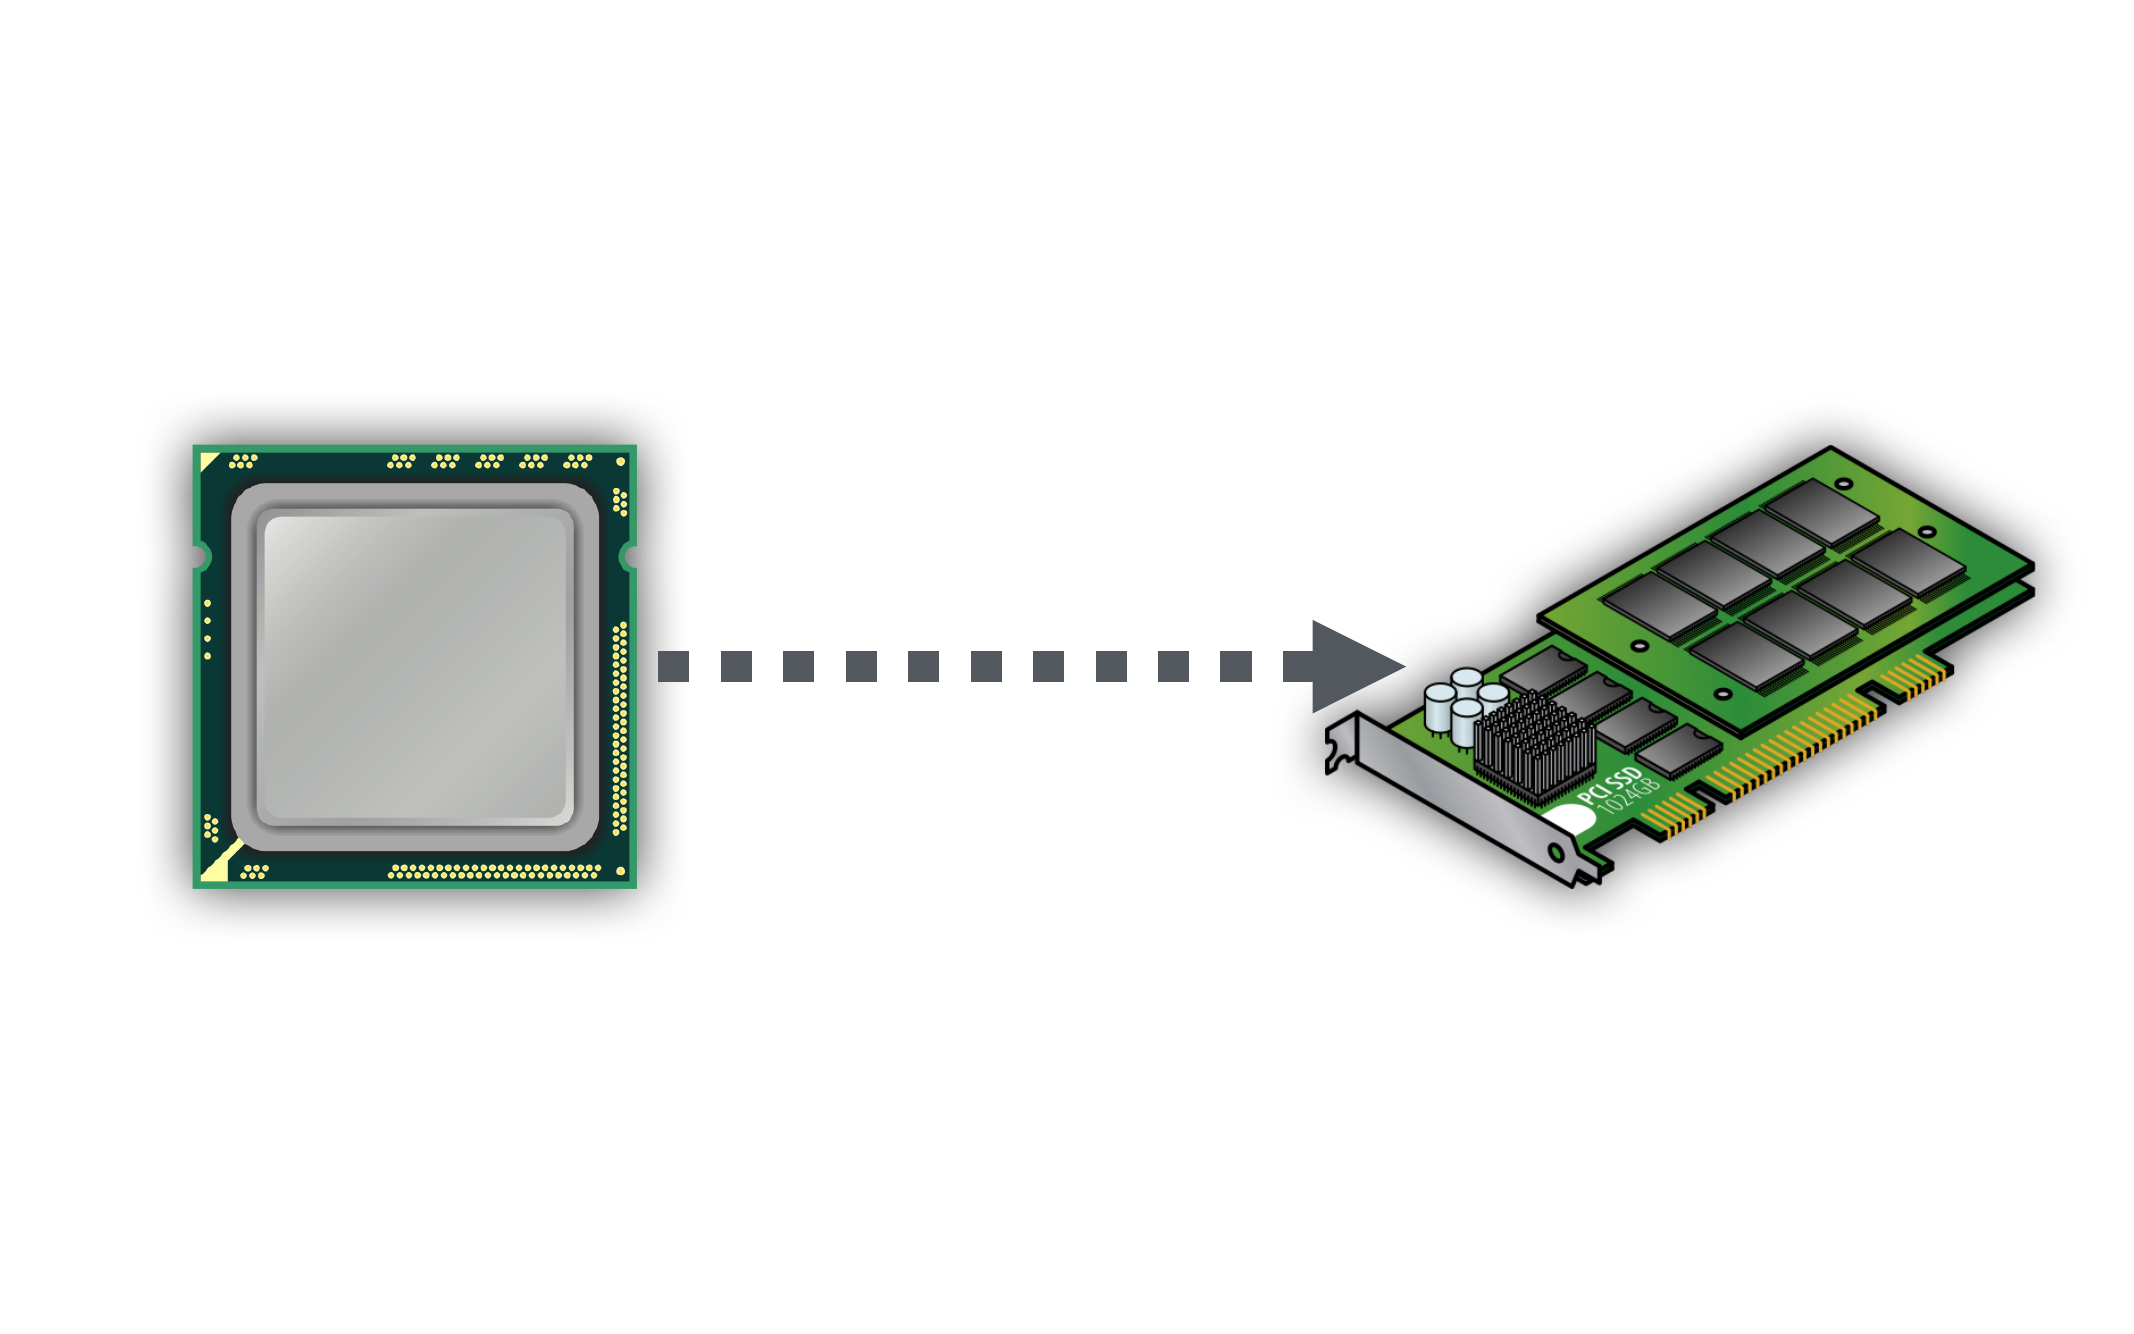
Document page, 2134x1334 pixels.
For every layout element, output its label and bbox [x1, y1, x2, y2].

picture [1325, 444, 2036, 890]
picture [192, 444, 638, 890]
